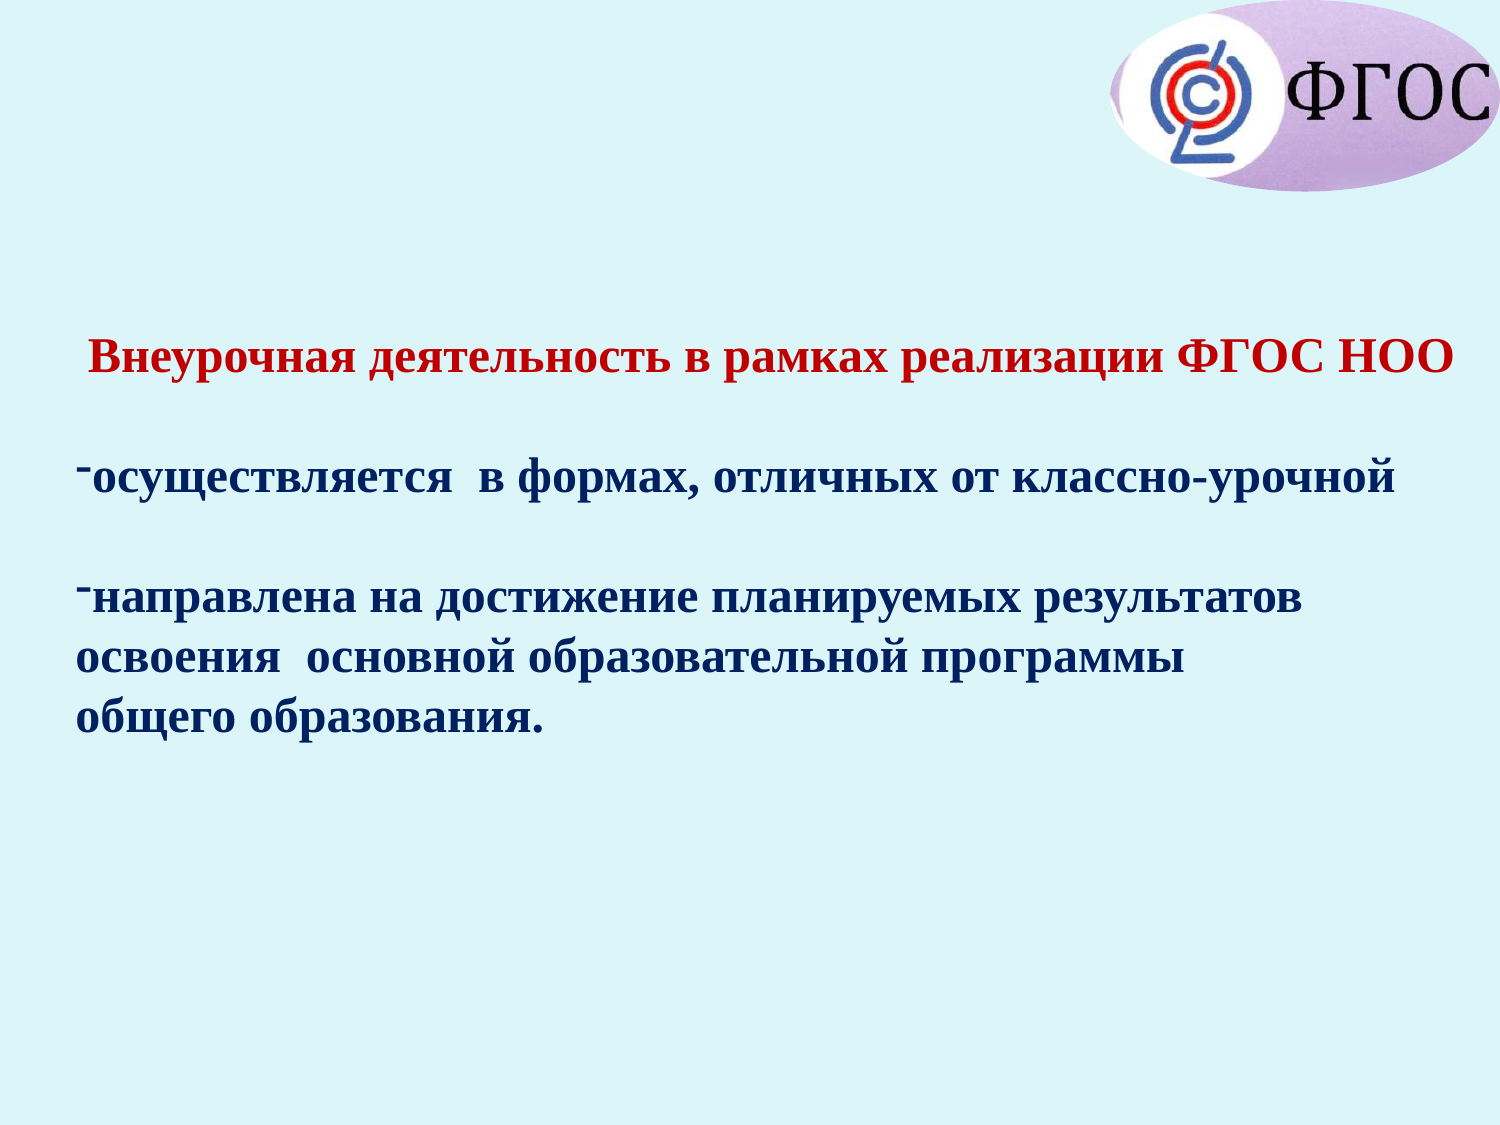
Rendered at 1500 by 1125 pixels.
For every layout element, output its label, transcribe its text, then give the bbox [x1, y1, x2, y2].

text_box Внеурочная деятельность в рамках реализации ФГОС НОО осуществляется в формах, отличных от классно-урочной направлена на достижение планируемых результатов освоения основной образовательной программы общего образования. [60, 255, 1471, 751]
picture [1109, 0, 1500, 192]
